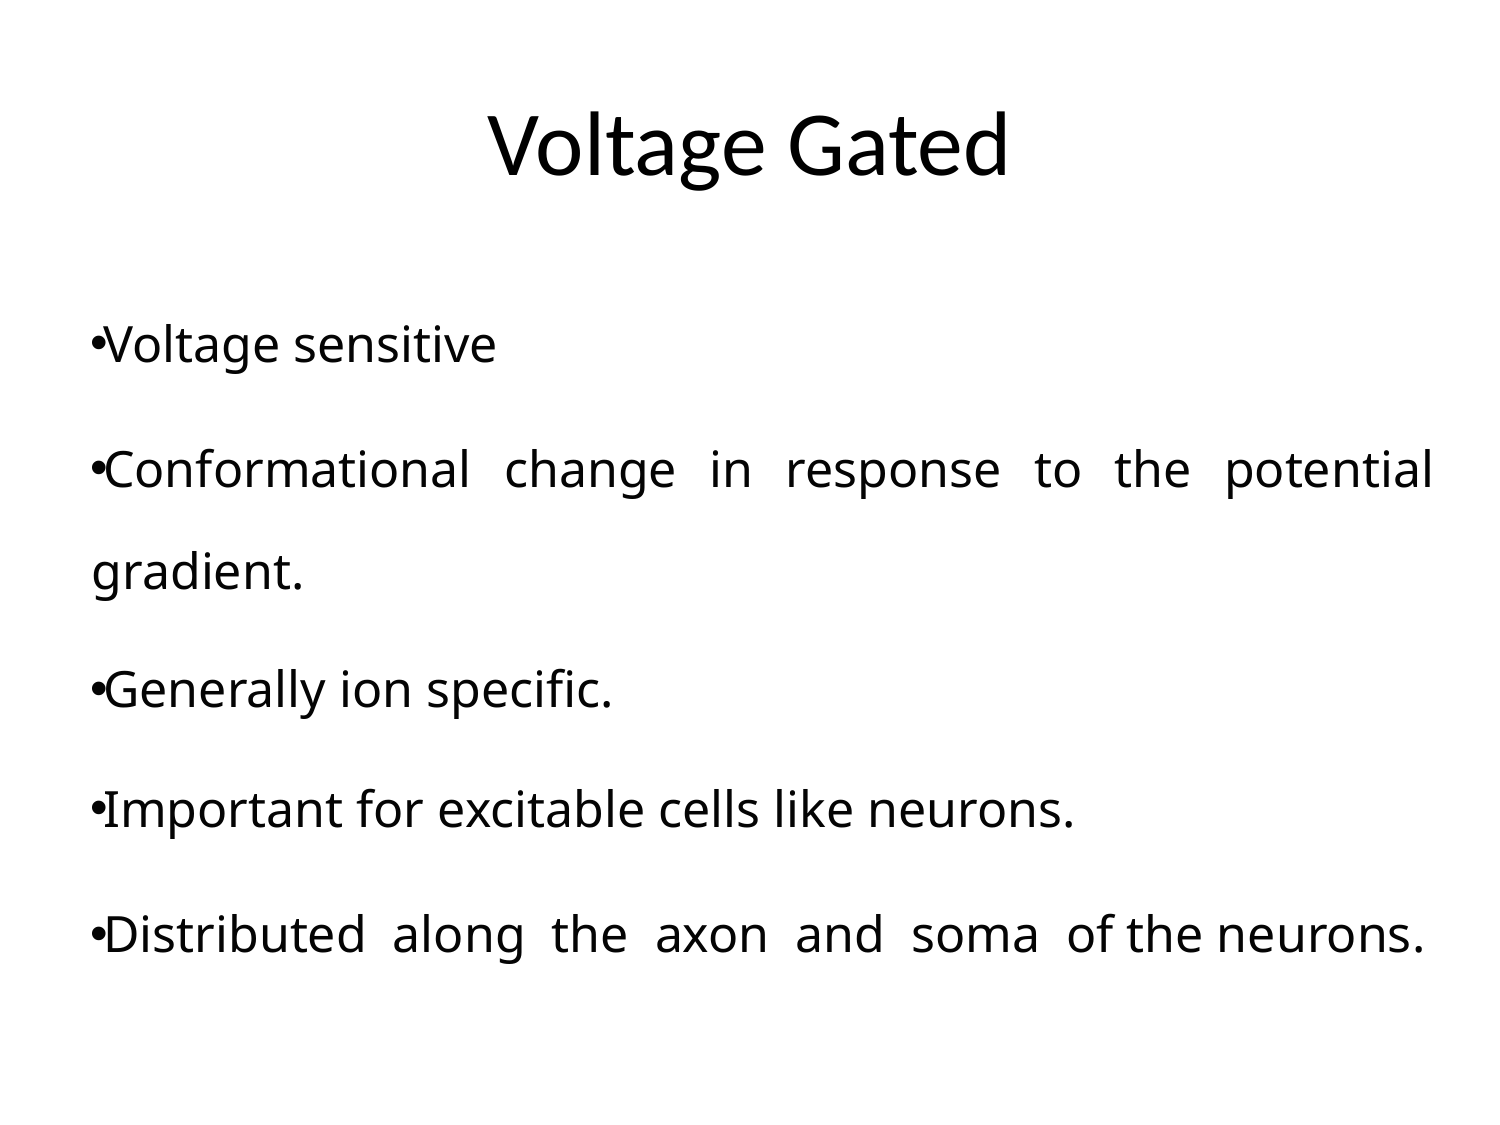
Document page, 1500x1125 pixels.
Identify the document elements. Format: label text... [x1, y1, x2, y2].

title Voltage Gated [75, 45, 1425, 233]
list Voltage sensitive Conformational change in response to the potential gradient. Generally ion specific. Important for excitable cells like neurons. Distributed along the axon and soma of the neurons. [75, 262, 1450, 1005]
